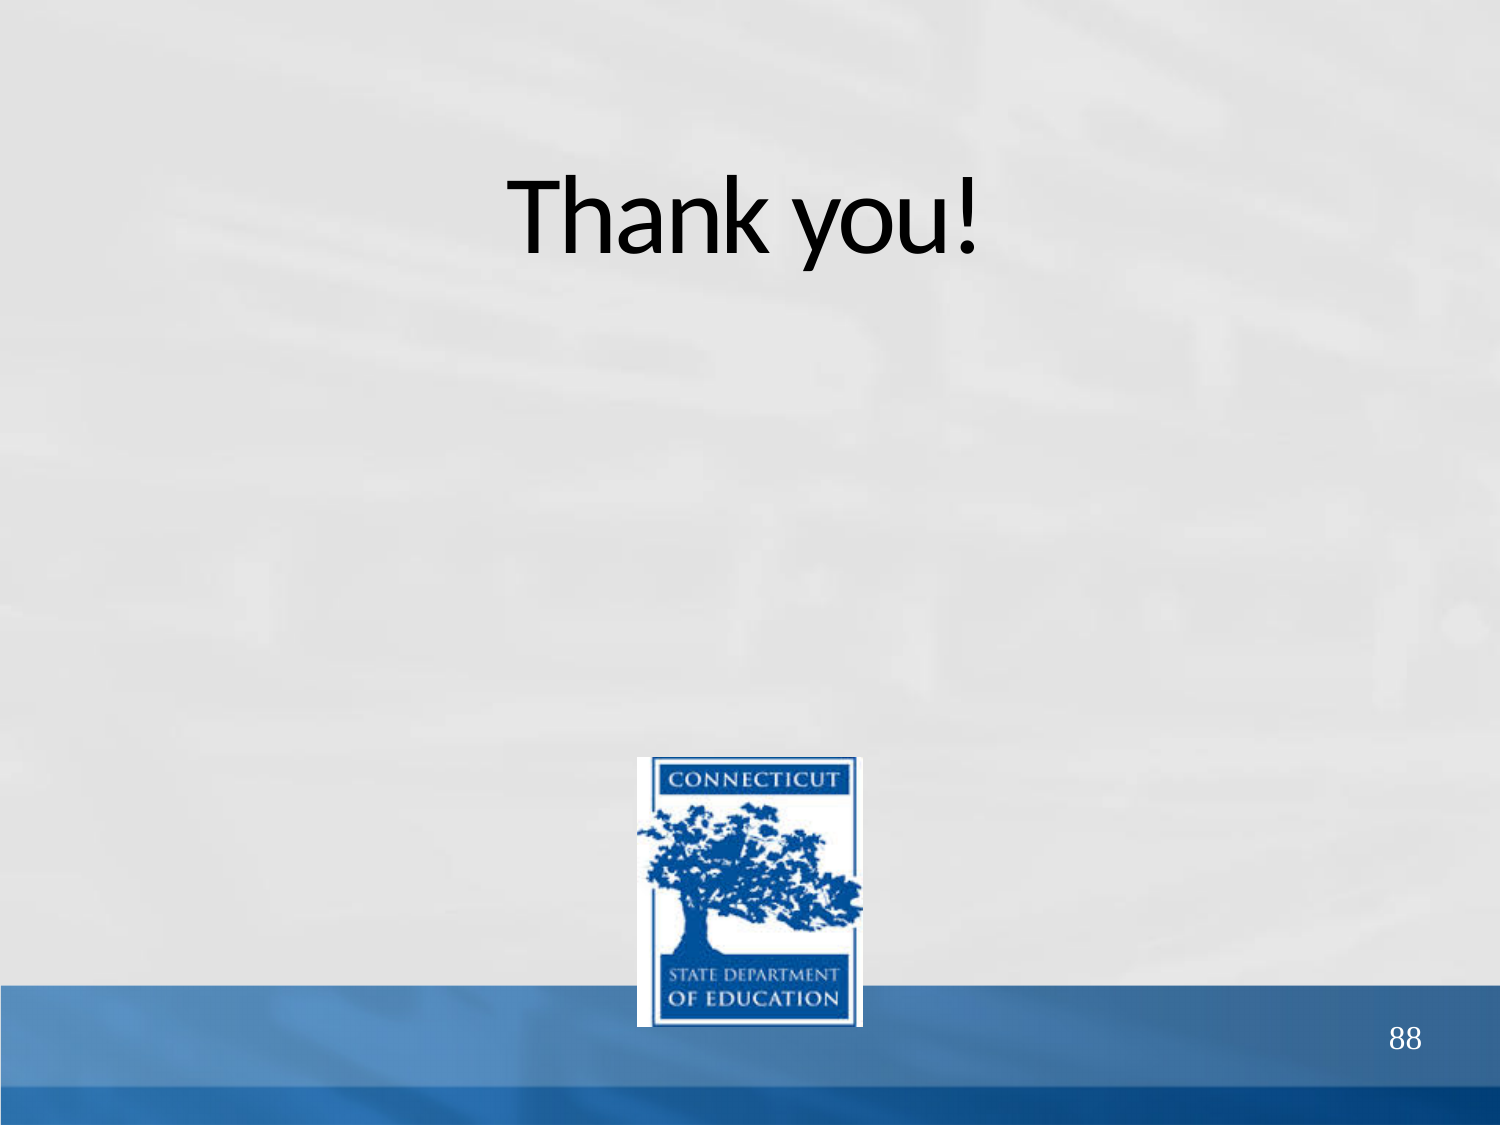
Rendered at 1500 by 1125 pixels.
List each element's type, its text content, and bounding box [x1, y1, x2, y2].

title Thank you! [99, 156, 1394, 280]
slide_number 88 [1075, 996, 1438, 1076]
picture [0, 0, 1500, 1125]
